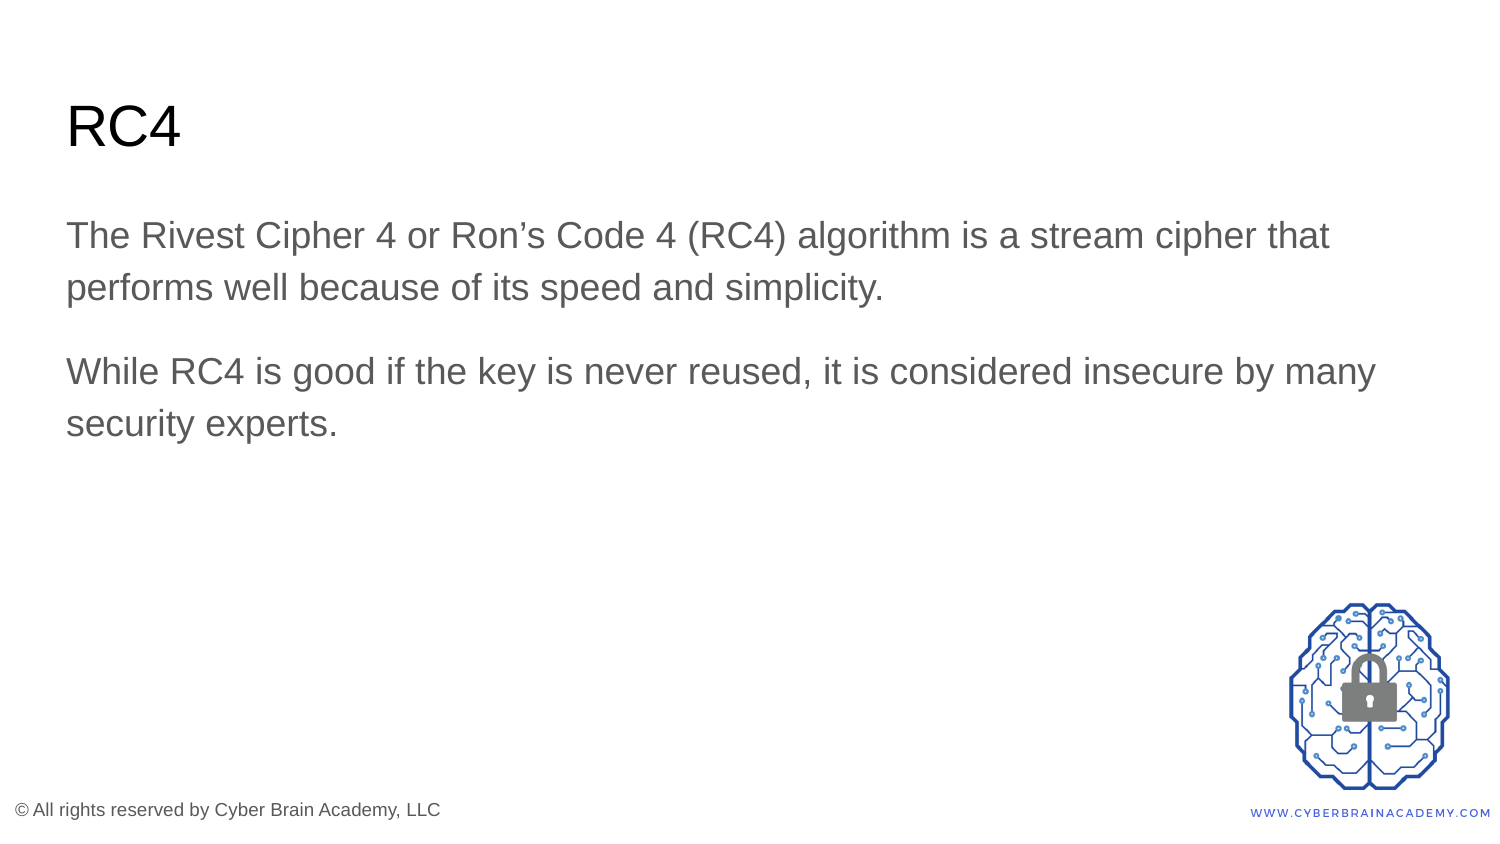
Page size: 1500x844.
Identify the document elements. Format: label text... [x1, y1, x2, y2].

title RC4 [51, 72, 1449, 167]
picture [1242, 586, 1500, 844]
list The Rivest Cipher 4 or Ron’s Code 4 (RC4) algorithm is a stream cipher that performs well because of its speed and simplicity. While RC4 is good if the key is never reused, it is considered insecure by many security experts. [51, 189, 1449, 750]
